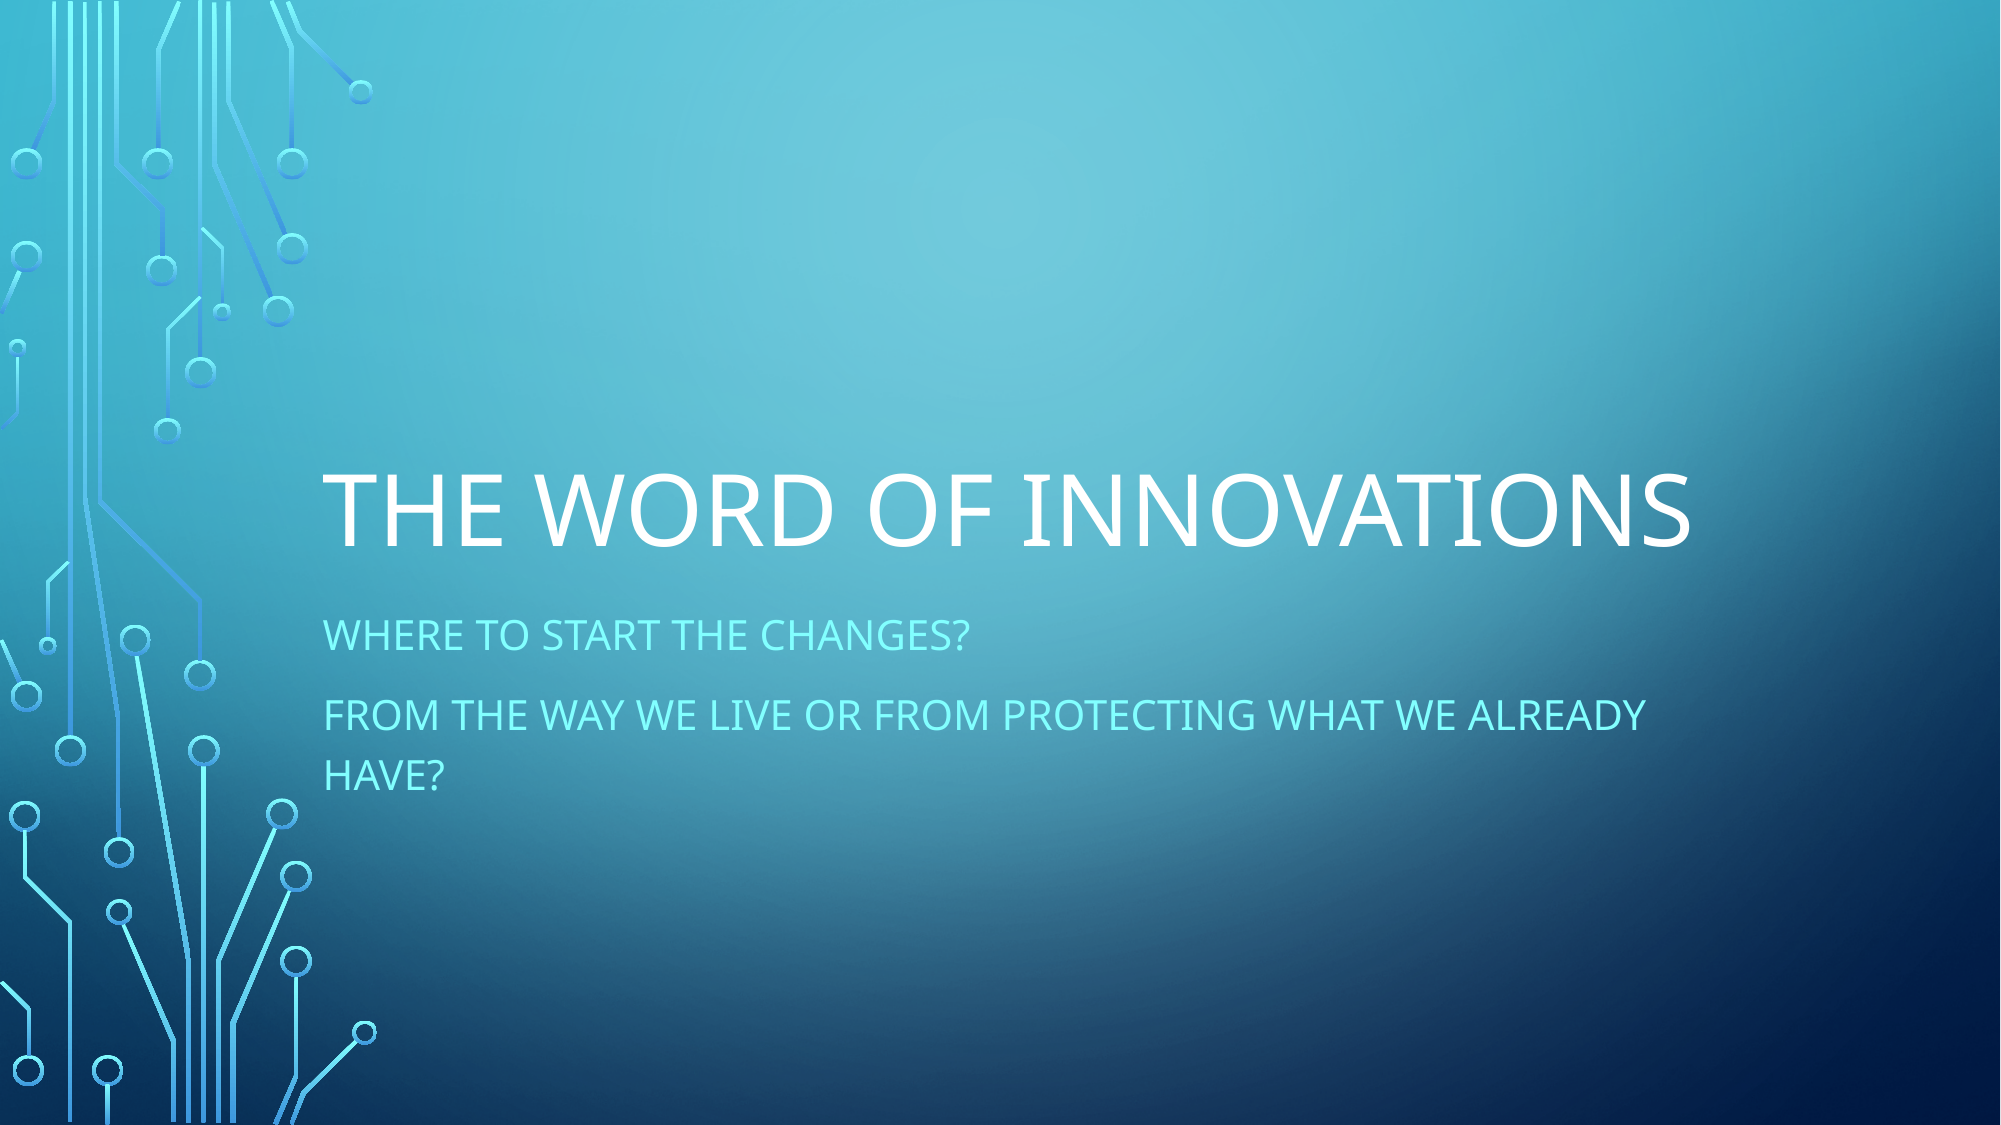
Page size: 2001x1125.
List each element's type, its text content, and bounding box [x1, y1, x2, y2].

subtitle where to start the changes? from the way we live or from protecting what we already have? [307, 590, 1750, 863]
title The word of innovations [307, 184, 1750, 576]
